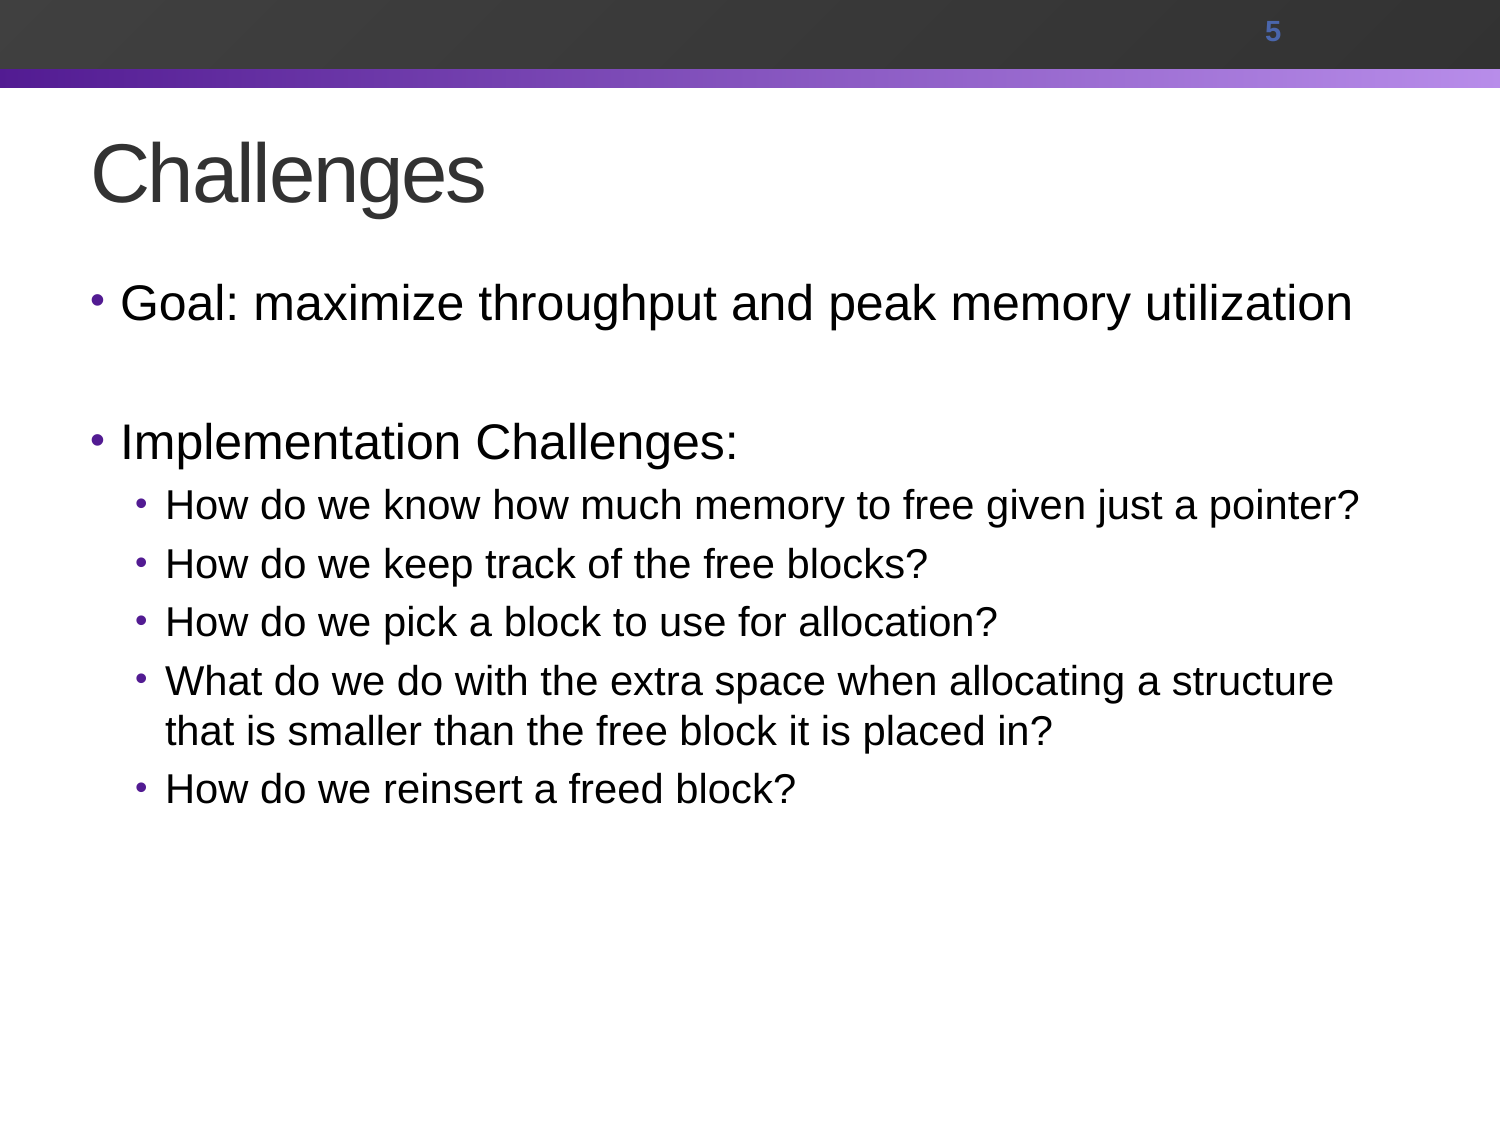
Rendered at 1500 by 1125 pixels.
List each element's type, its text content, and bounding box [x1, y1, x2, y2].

title Challenges [75, 87, 1425, 250]
slide_number 5 [1250, 3, 1425, 57]
list Goal: maximize throughput and peak memory utilization Implementation Challenges: How do we know how much memory to free given just a pointer? How do we keep track of the free blocks? How do we pick a block to use for allocation? What do we do with the extra space when allocating a structure that is smaller than the free block it is placed in? How do we reinsert a freed block? [75, 262, 1425, 1063]
